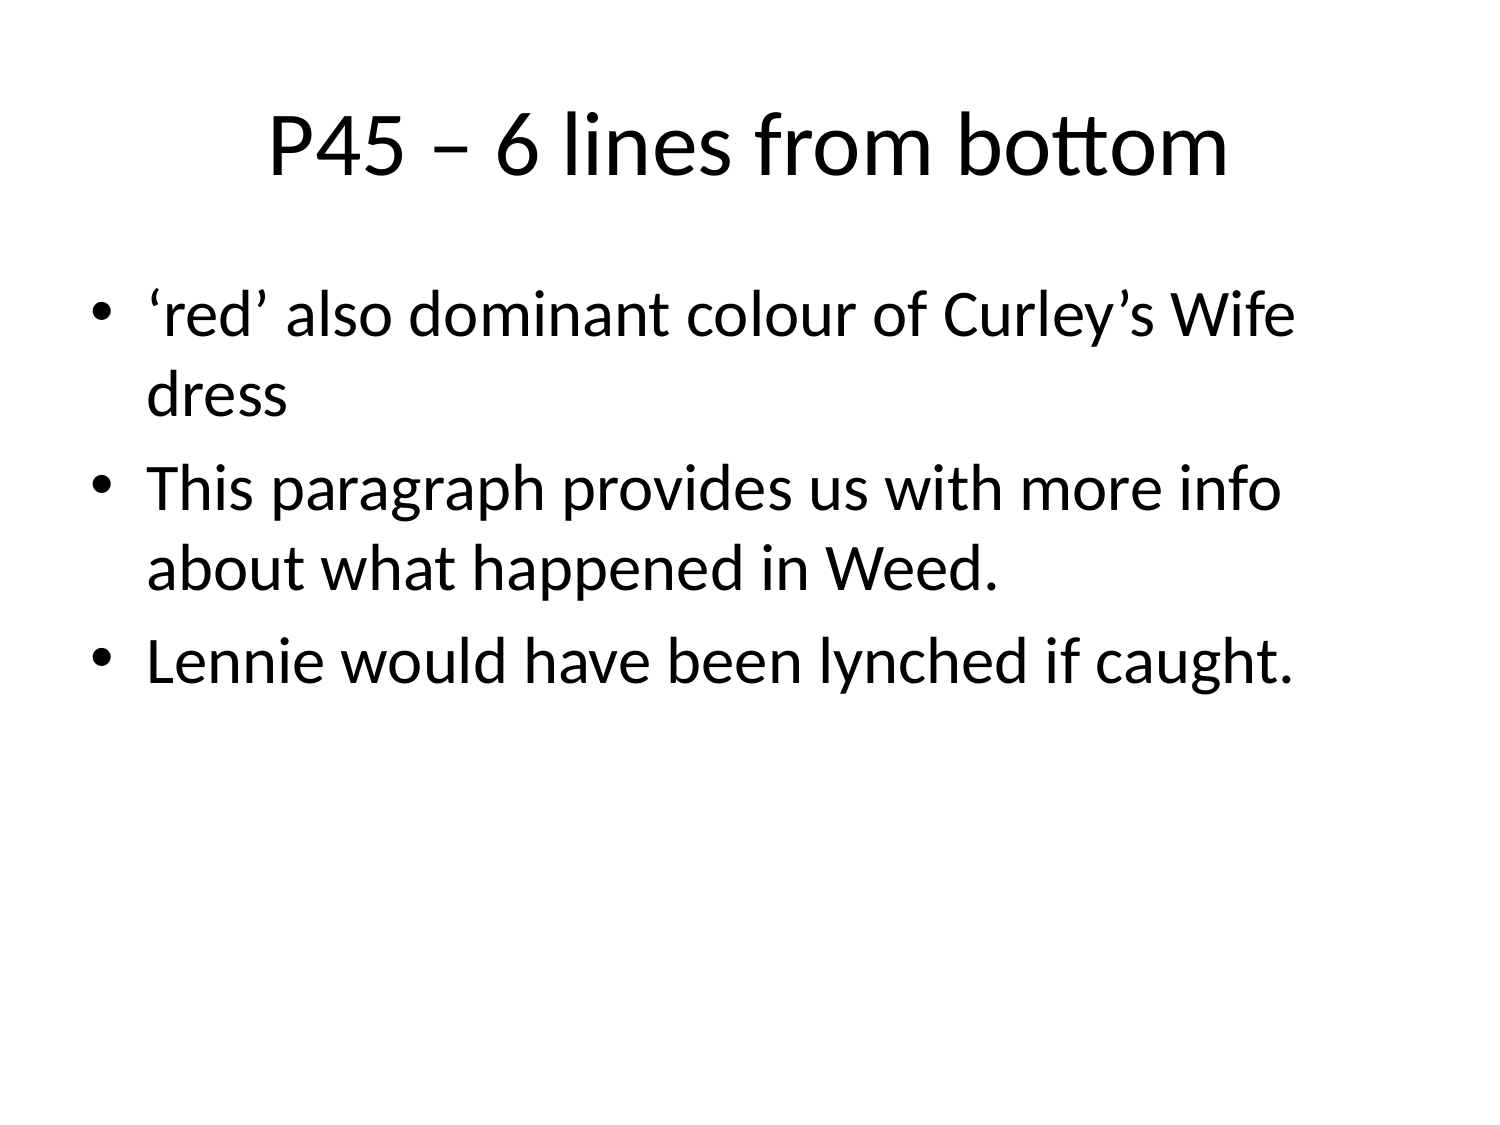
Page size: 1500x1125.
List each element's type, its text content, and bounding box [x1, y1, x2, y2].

title P45 – 6 lines from bottom [75, 45, 1425, 233]
list ‘red’ also dominant colour of Curley’s Wife dress This paragraph provides us with more info about what happened in Weed. Lennie would have been lynched if caught. [75, 262, 1425, 1005]
